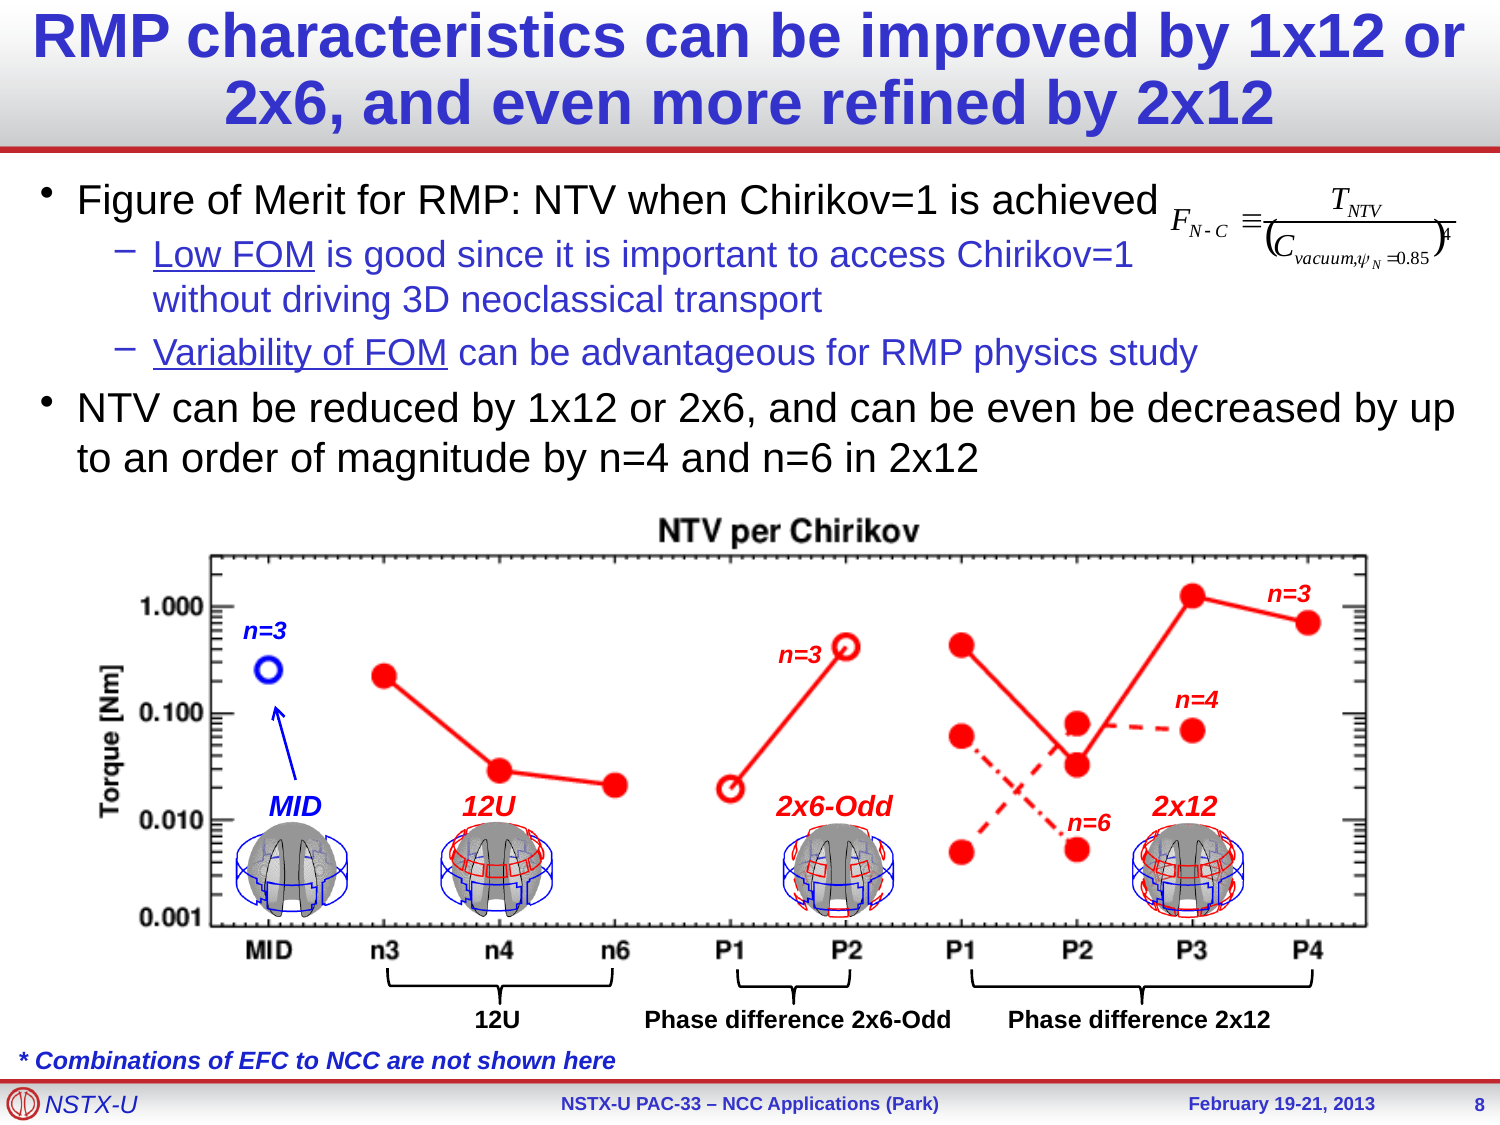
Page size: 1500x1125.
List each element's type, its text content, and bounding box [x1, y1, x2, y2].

picture [91, 499, 1401, 983]
text_box Phase difference 2x6-Odd [629, 995, 968, 1041]
title RMP characteristics can be improved by 1x12 or 2x6, and even more refined by 2x12 [0, 1, 1500, 140]
picture [0, 1079, 1500, 1125]
text_box [795, 991, 860, 995]
text_box Phase difference 2x12 [993, 995, 1287, 1041]
text_box 12U [459, 996, 536, 1037]
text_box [1164, 179, 1463, 276]
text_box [274, 705, 296, 781]
list Figure of Merit for RMP: NTV when Chirikov=1 is achieved Low FOM is good since it is important to access Chirikov=1 without driving 3D neoclassical transport Variability of FOM can be advantageous for RMP physics study NTV can be reduced by 1x12 or 2x6, and can be even be decreased by up to an order of magnitude by n=4 and n=6 in 2x12 [24, 165, 1476, 1066]
text_box * Combinations of EFC to NCC are not shown here [3, 1037, 633, 1083]
text_box [697, 991, 793, 995]
slide_number 8 [1374, 1091, 1500, 1117]
